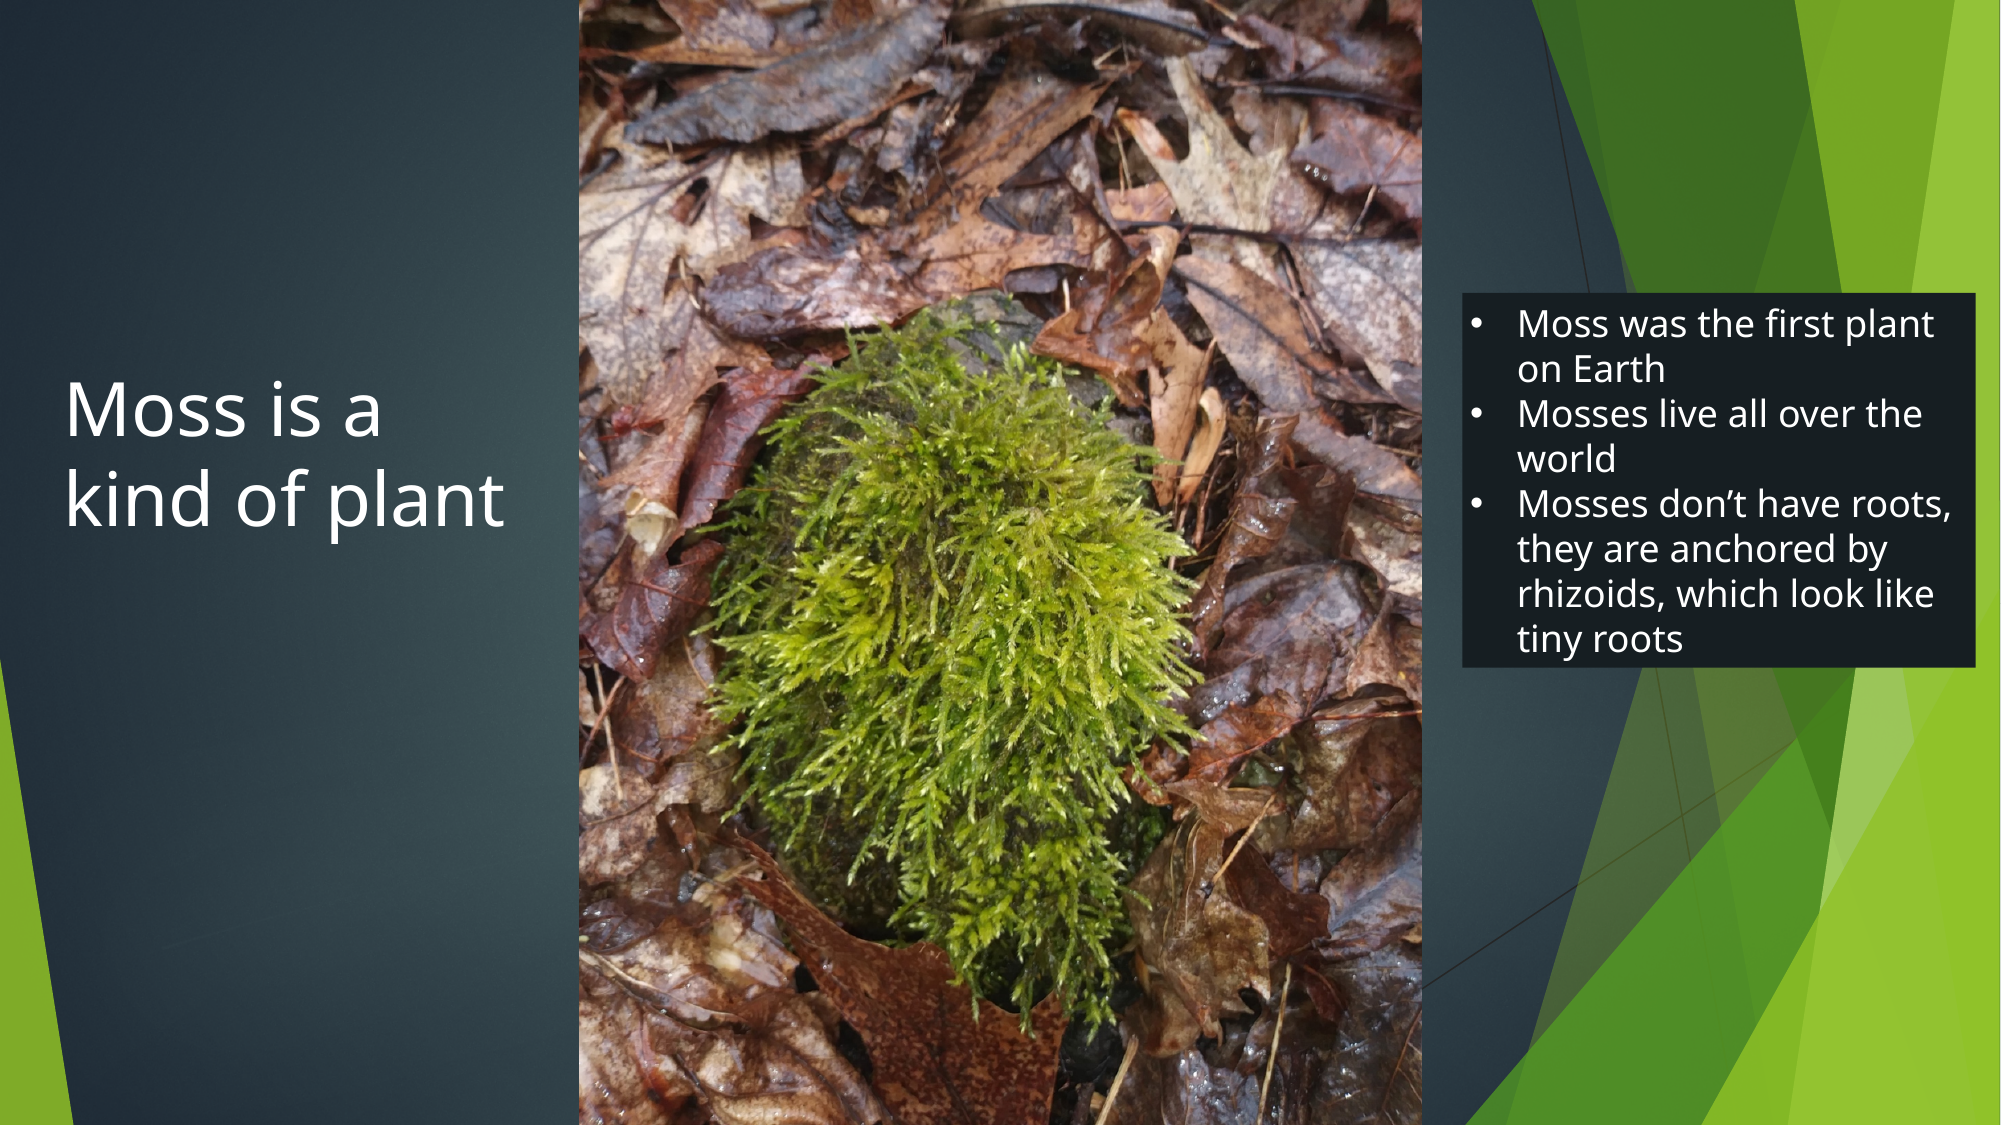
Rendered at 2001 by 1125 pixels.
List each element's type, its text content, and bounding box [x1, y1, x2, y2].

text_box Moss was the first plant on Earth Mosses live all over the world Mosses don’t have roots, they are anchored by rhizoids, which look like tiny roots [1567, 292, 1976, 668]
picture [0, 0, 1641, 1125]
text_box Moss is a kind of plant [56, 353, 431, 549]
